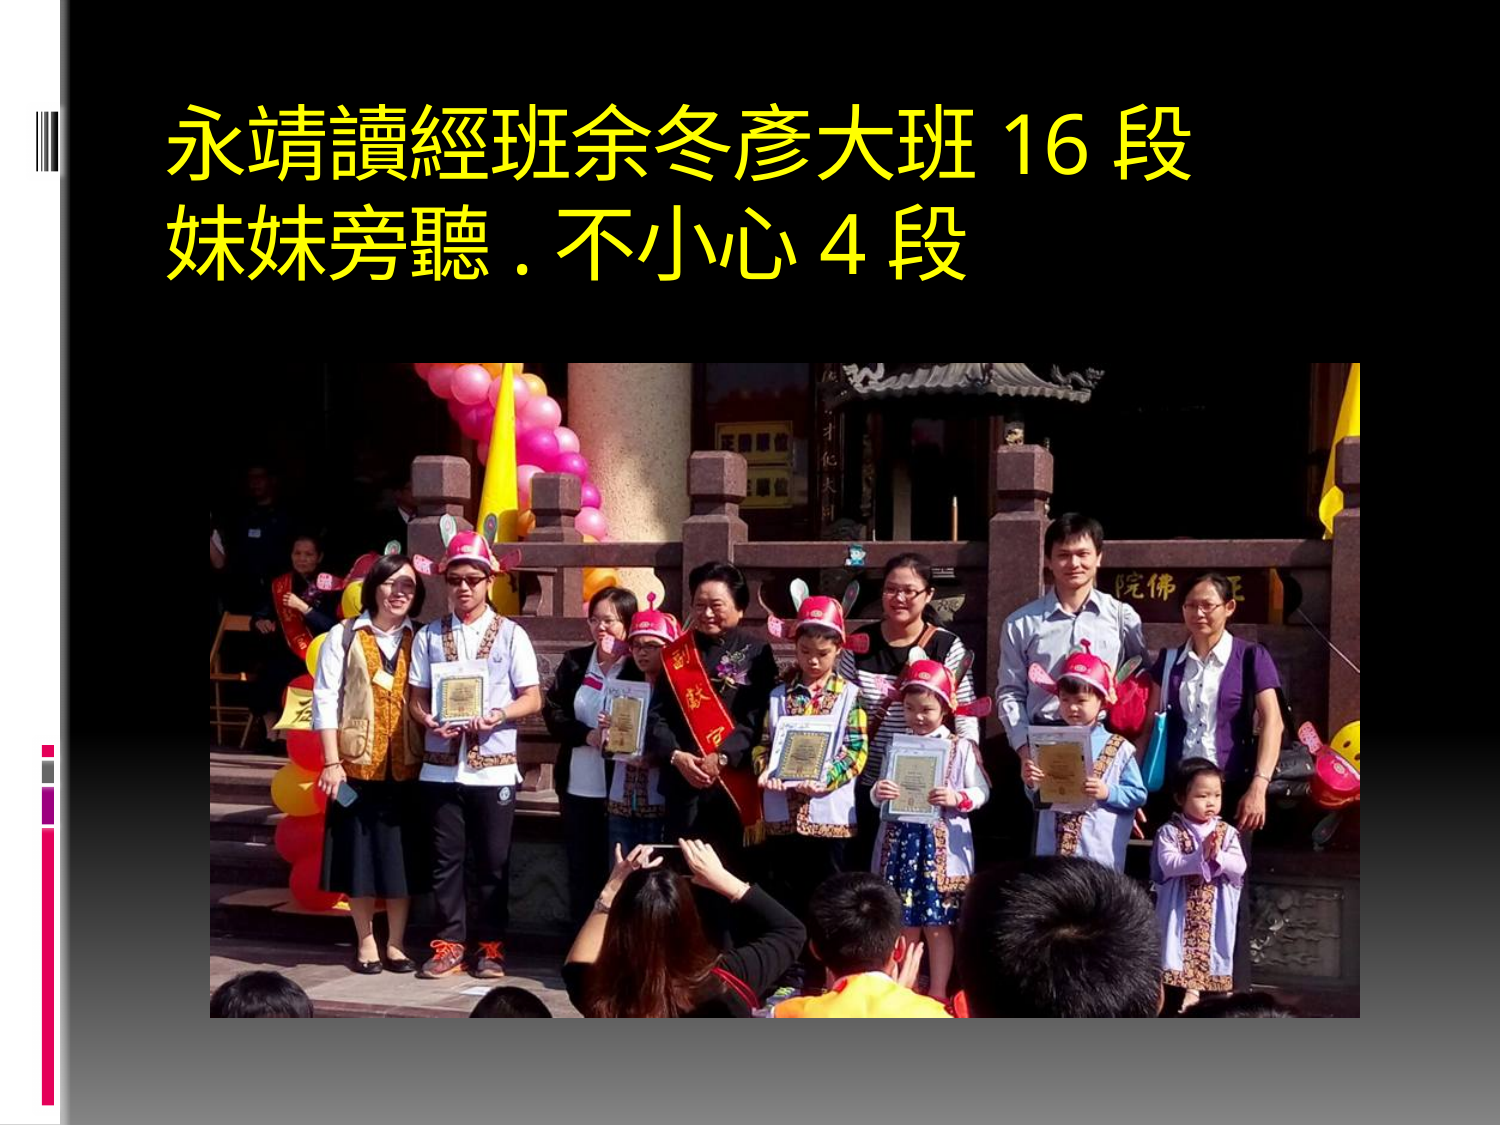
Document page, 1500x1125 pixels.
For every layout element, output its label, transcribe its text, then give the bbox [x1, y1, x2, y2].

title 永靖讀經班余冬彥大班16段 妹妹旁聽.不小心4段 [150, 83, 1425, 234]
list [210, 362, 1360, 1019]
